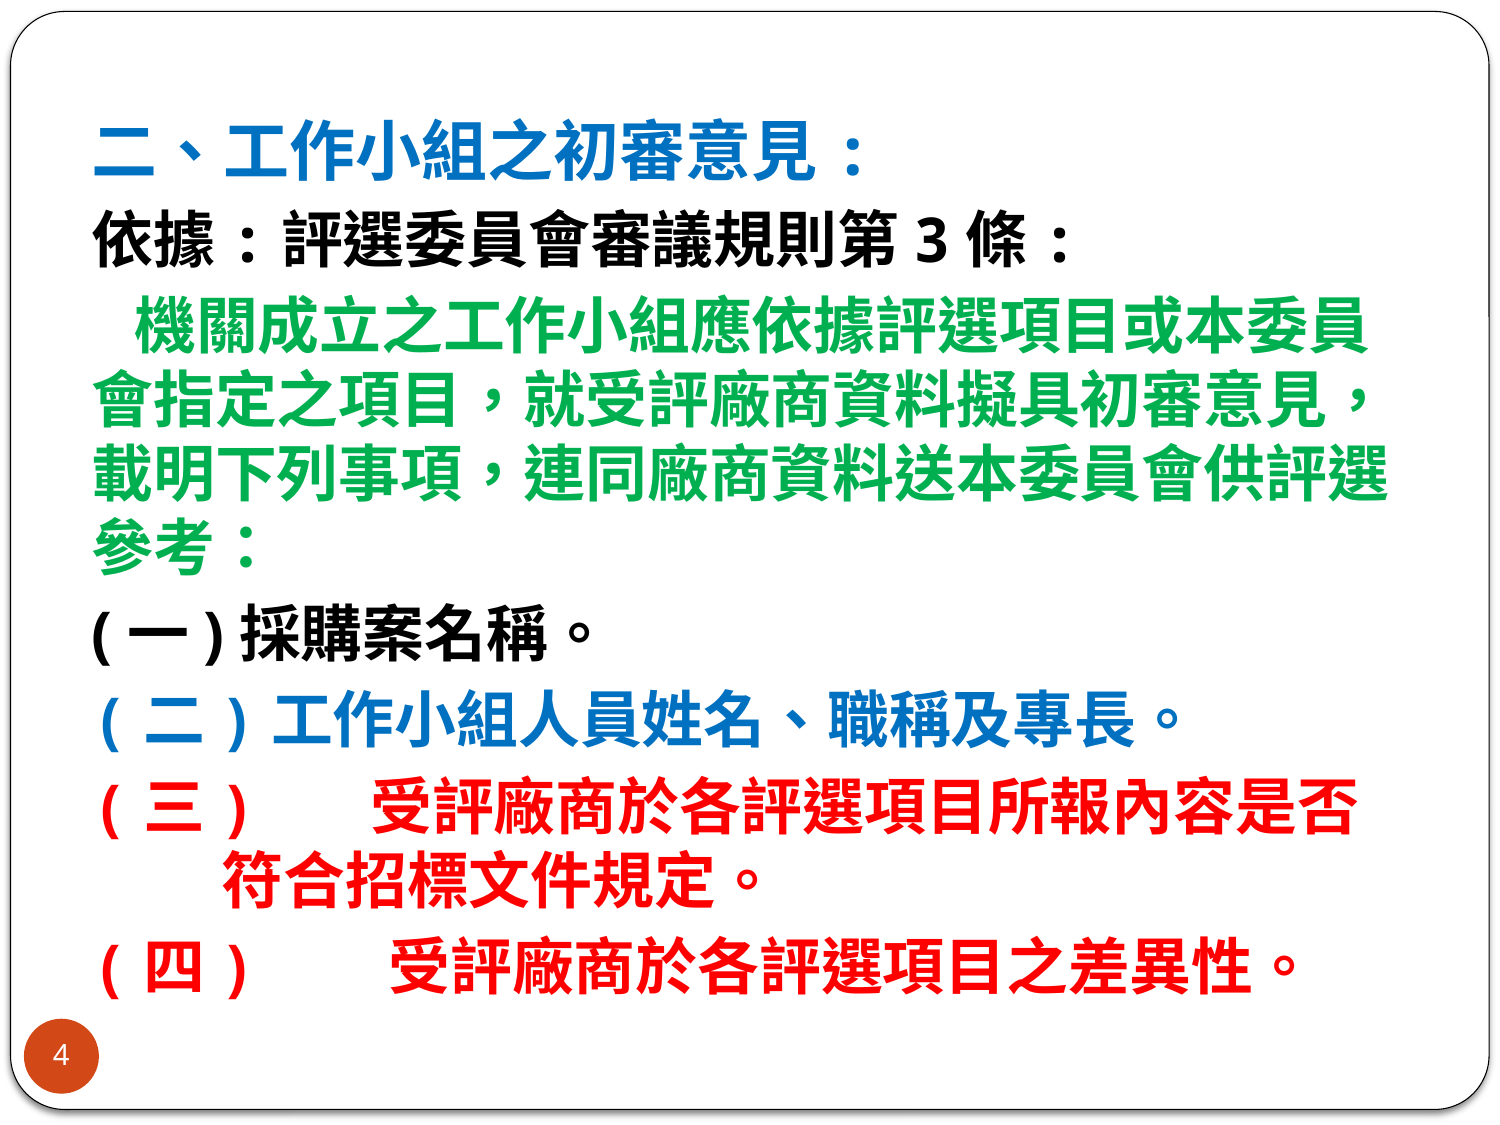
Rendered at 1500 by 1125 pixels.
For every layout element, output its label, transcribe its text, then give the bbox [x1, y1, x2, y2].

list 二、工作小組之初審意見: 依據:評選委員會審議規則第3條: 機關成立之工作小組應依據評選項目或本委員會指定之項目，就受評廠商資料擬具初審意見，載明下列事項，連同廠商資料送本委員會供評選參考： (一)採購案名稱。 (二)工作小組人員姓名、職稱及專長。 (三) 受評廠商於各評選項目所報內容是否符合招標文件規定。 (四) 受評廠商於各評選項目之差異性。 [76, 101, 1425, 1012]
slide_number 4 [23, 1018, 99, 1094]
